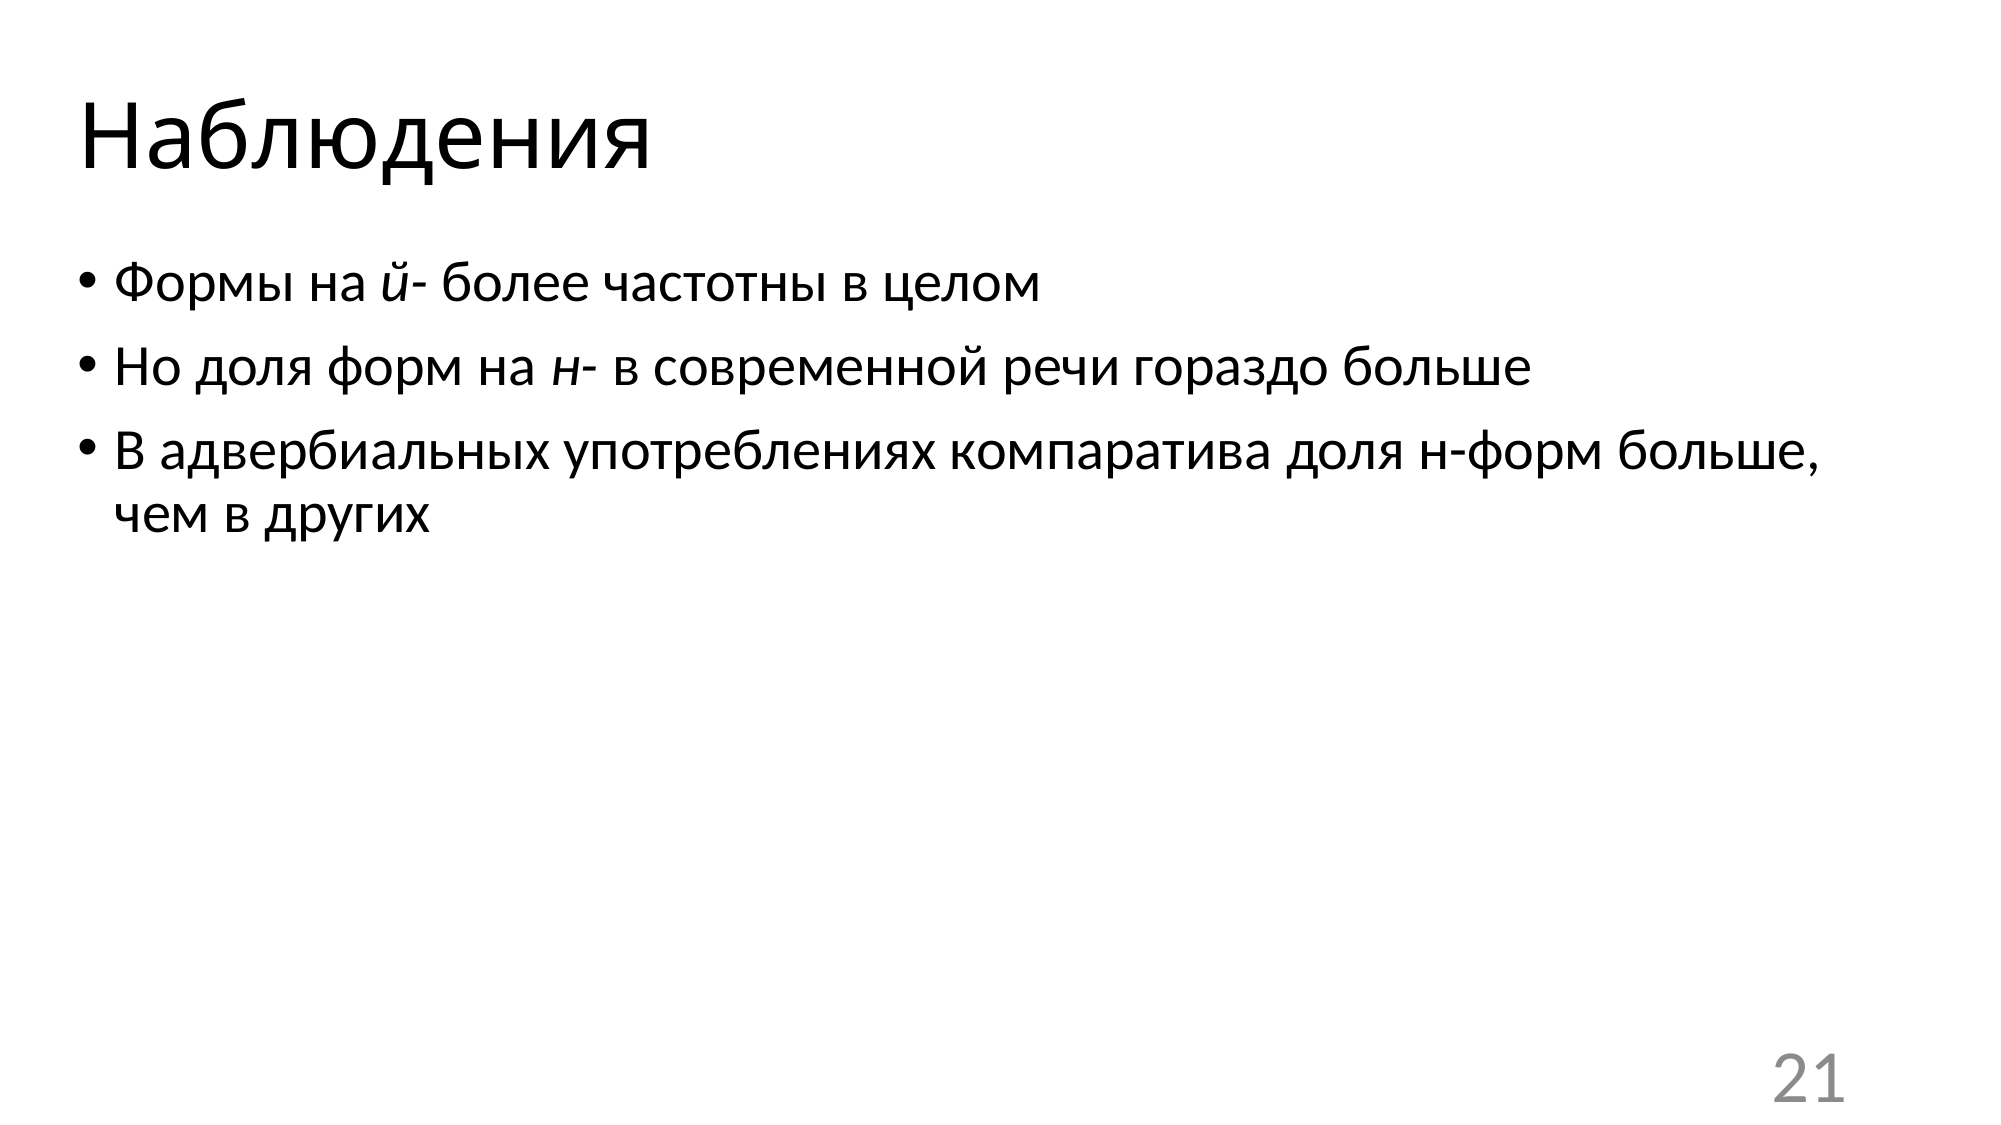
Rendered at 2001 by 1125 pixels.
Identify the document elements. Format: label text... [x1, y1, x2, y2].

title Наблюдения [62, 52, 1950, 227]
slide_number 21 [1412, 1042, 1863, 1103]
list Формы на й- более частотны в целом Но доля форм на н- в современной речи гораздо больше В адвербиальных употреблениях компаратива доля н-форм больше, чем в других [62, 243, 1950, 1030]
